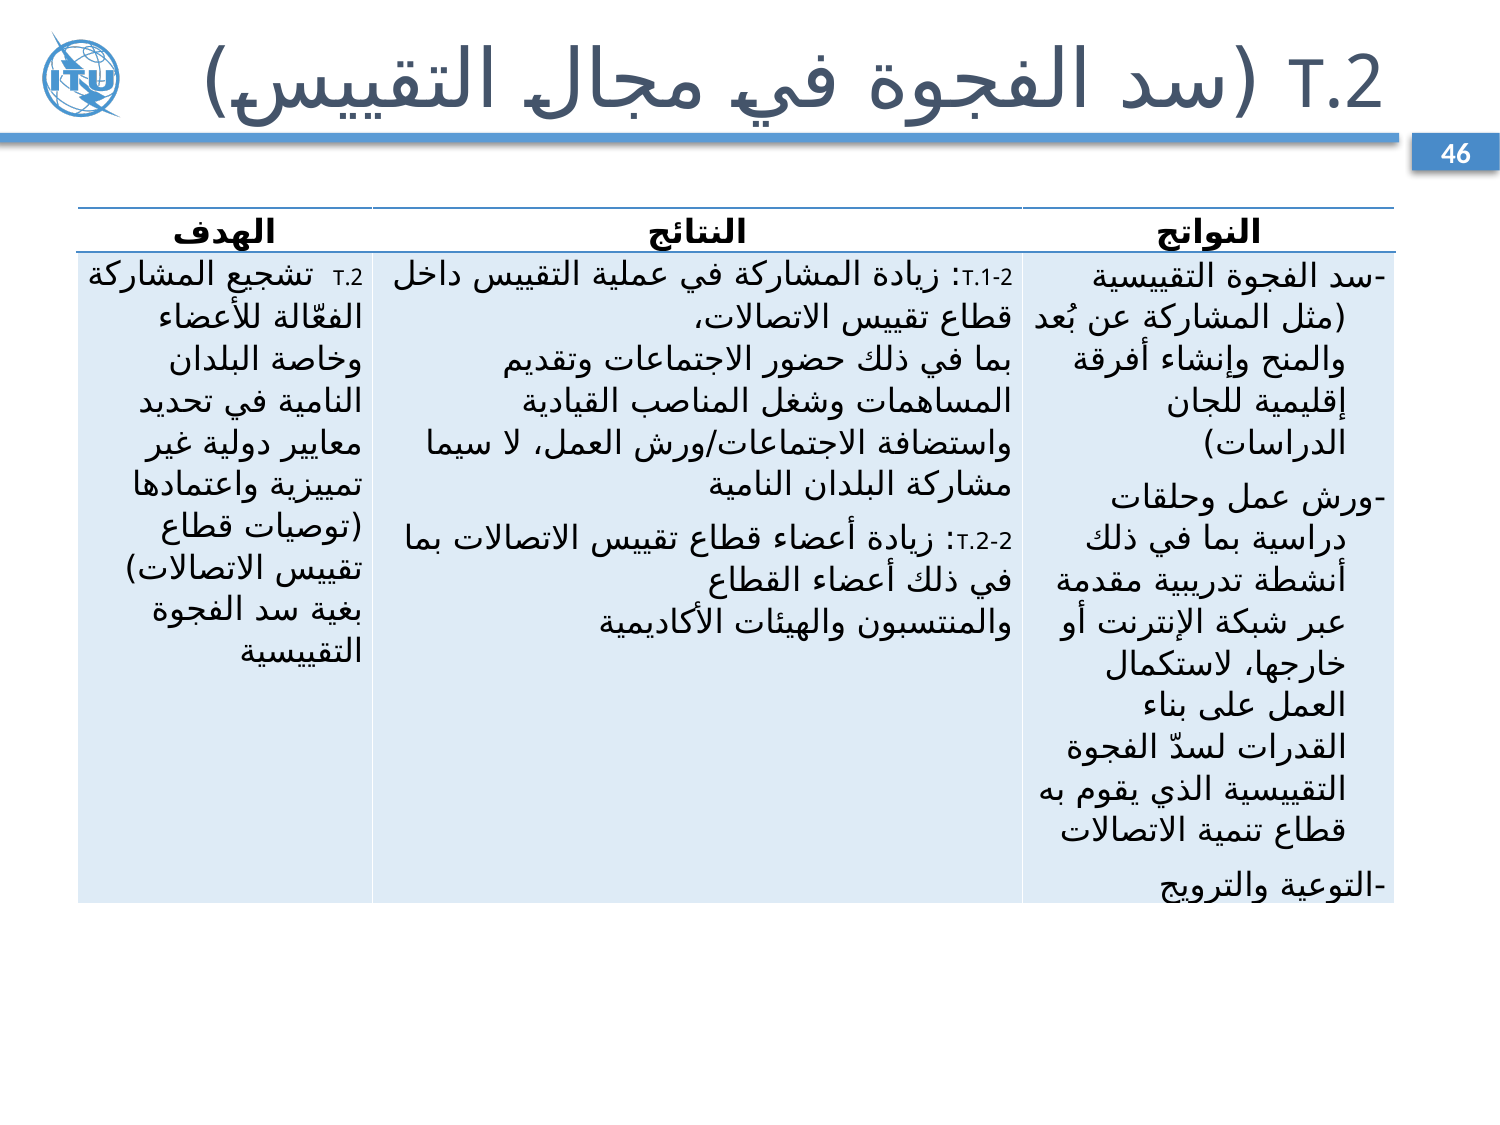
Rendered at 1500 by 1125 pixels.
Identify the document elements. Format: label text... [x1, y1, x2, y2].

title 2.T (سد الفجوة في مجال التقييس) [151, 37, 1400, 132]
table_cell 2.T تشجيع المشاركة الفعّالة للأعضاء وخاصة البلدان النامية في تحديد معايير دولية غير تمييزية واعتمادها (توصيات قطاع تقييس الاتصالات) بغية سد الفجوة التقييسية [78, 253, 372, 903]
table_cell - سد الفجوة التقييسية (مثل المشاركة عن بُعد والمنح وإنشاء أفرقة إقليمية للجان الدراسات) - ورش عمل وحلقات دراسية بما في ذلك أنشطة تدريبية مقدمة عبر شبكة الإنترنت أو خارجها، لاستكمال العمل على بناء القدرات لسدّ الفجوة التقييسية الذي يقوم به قطاع تنمية الاتصالات - التوعية والترويج [1023, 253, 1394, 903]
picture [41, 30, 121, 118]
table_header النتائج [373, 209, 1022, 251]
table_header النواتج [1023, 209, 1394, 251]
table_cell 1-2.T: زيادة المشاركة في عملية التقييس داخل قطاع تقييس الاتصالات، بما في ذلك حضور الاجتماعات وتقديم المساهمات وشغل المناصب القيادية واستضافة الاجتماعات/ورش العمل، لا سيما مشاركة البلدان النامية 2-2.T: زيادة أعضاء قطاع تقييس الاتصالات بما في ذلك أعضاء القطاع والمنتسبون والهيئات الأكاديمية [373, 253, 1022, 903]
table_header الهدف [78, 209, 372, 251]
slide_number 46 [1412, 131, 1500, 172]
